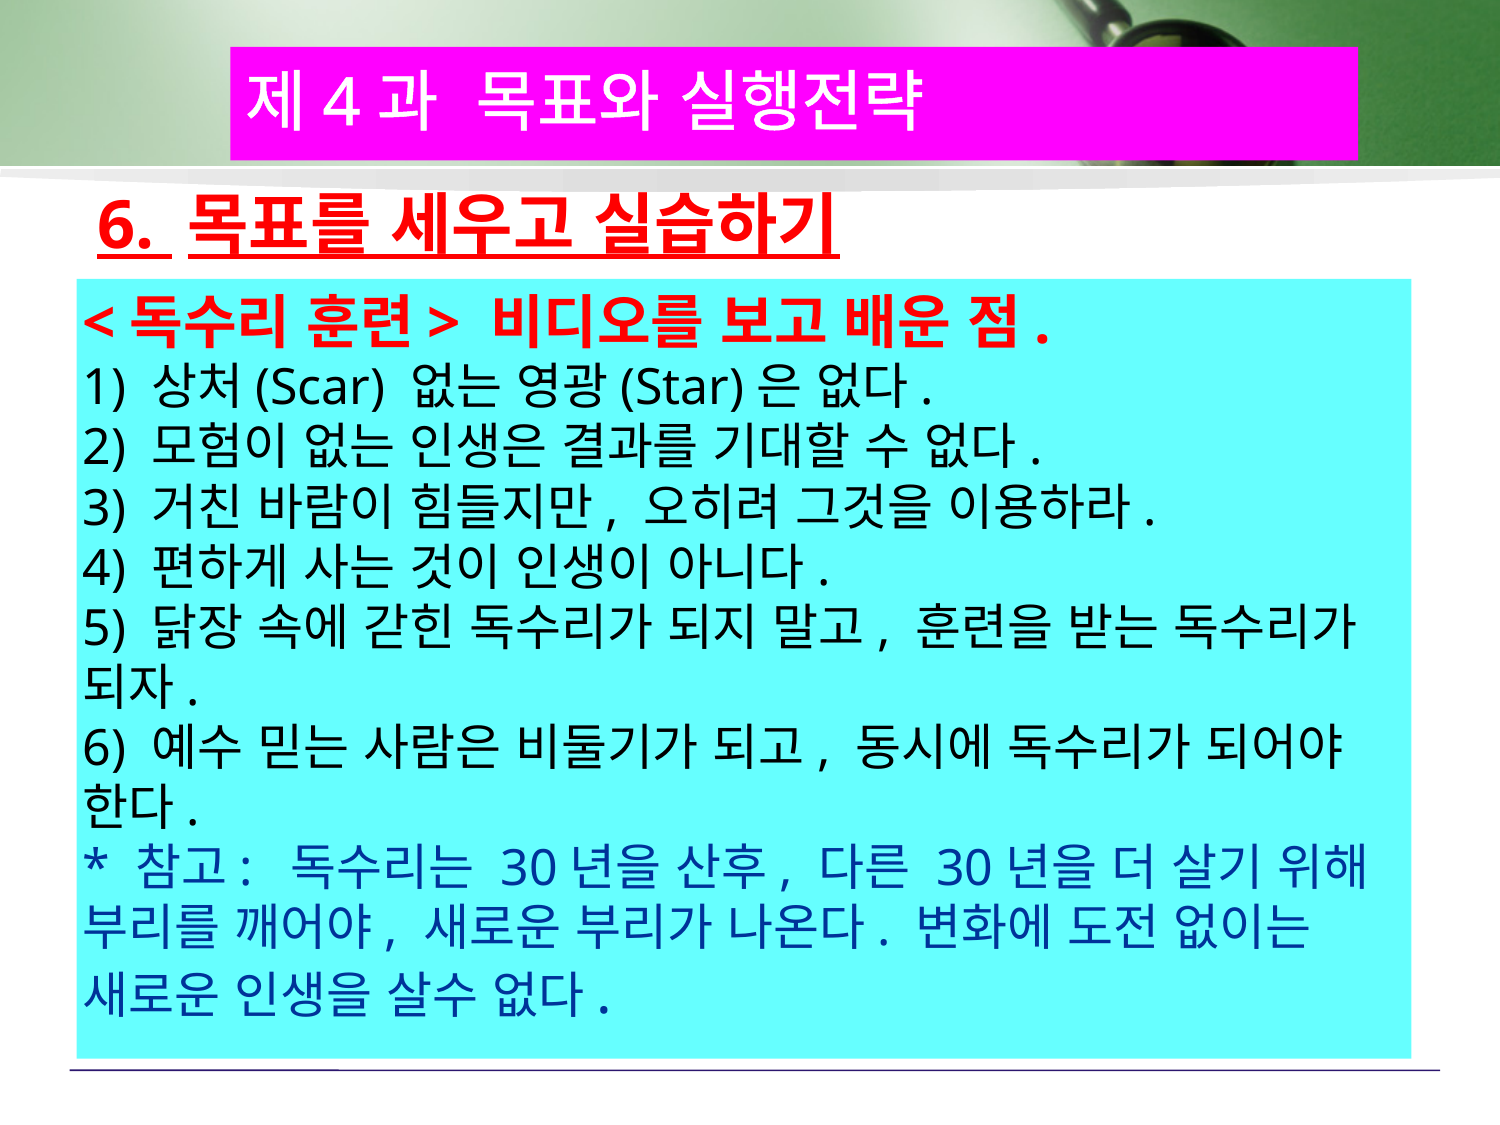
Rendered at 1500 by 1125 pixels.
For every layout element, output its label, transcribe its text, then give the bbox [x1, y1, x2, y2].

text_box <독수리 훈련> 비디오를 보고 배운 점. 1) 상처(Scar) 없는 영광(Star)은 없다. 2) 모험이 없는 인생은 결과를 기대할 수 없다. 3) 거친 바람이 힘들지만, 오히려 그것을 이용하라. 4) 편하게 사는 것이 인생이 아니다. 5) 닭장 속에 갇힌 독수리가 되지 말고, 훈련을 받는 독수리가 되자. 6) 예수 믿는 사람은 비둘기가 되고, 동시에 독수리가 되어야 한다. * 참고: 독수리는 30년을 산후, 다른 30년을 더 살기 위해 부리를 깨어야, 새로운 부리가 나온다. 변화에 도전 없이는 새로운 인생을 살수 없다. [76, 278, 1412, 1059]
picture [0, 0, 1500, 166]
title 6. 목표를 세우고 실습하기 [81, 152, 1217, 278]
text_box 제4과 목표와 실행전략 [230, 46, 1359, 161]
